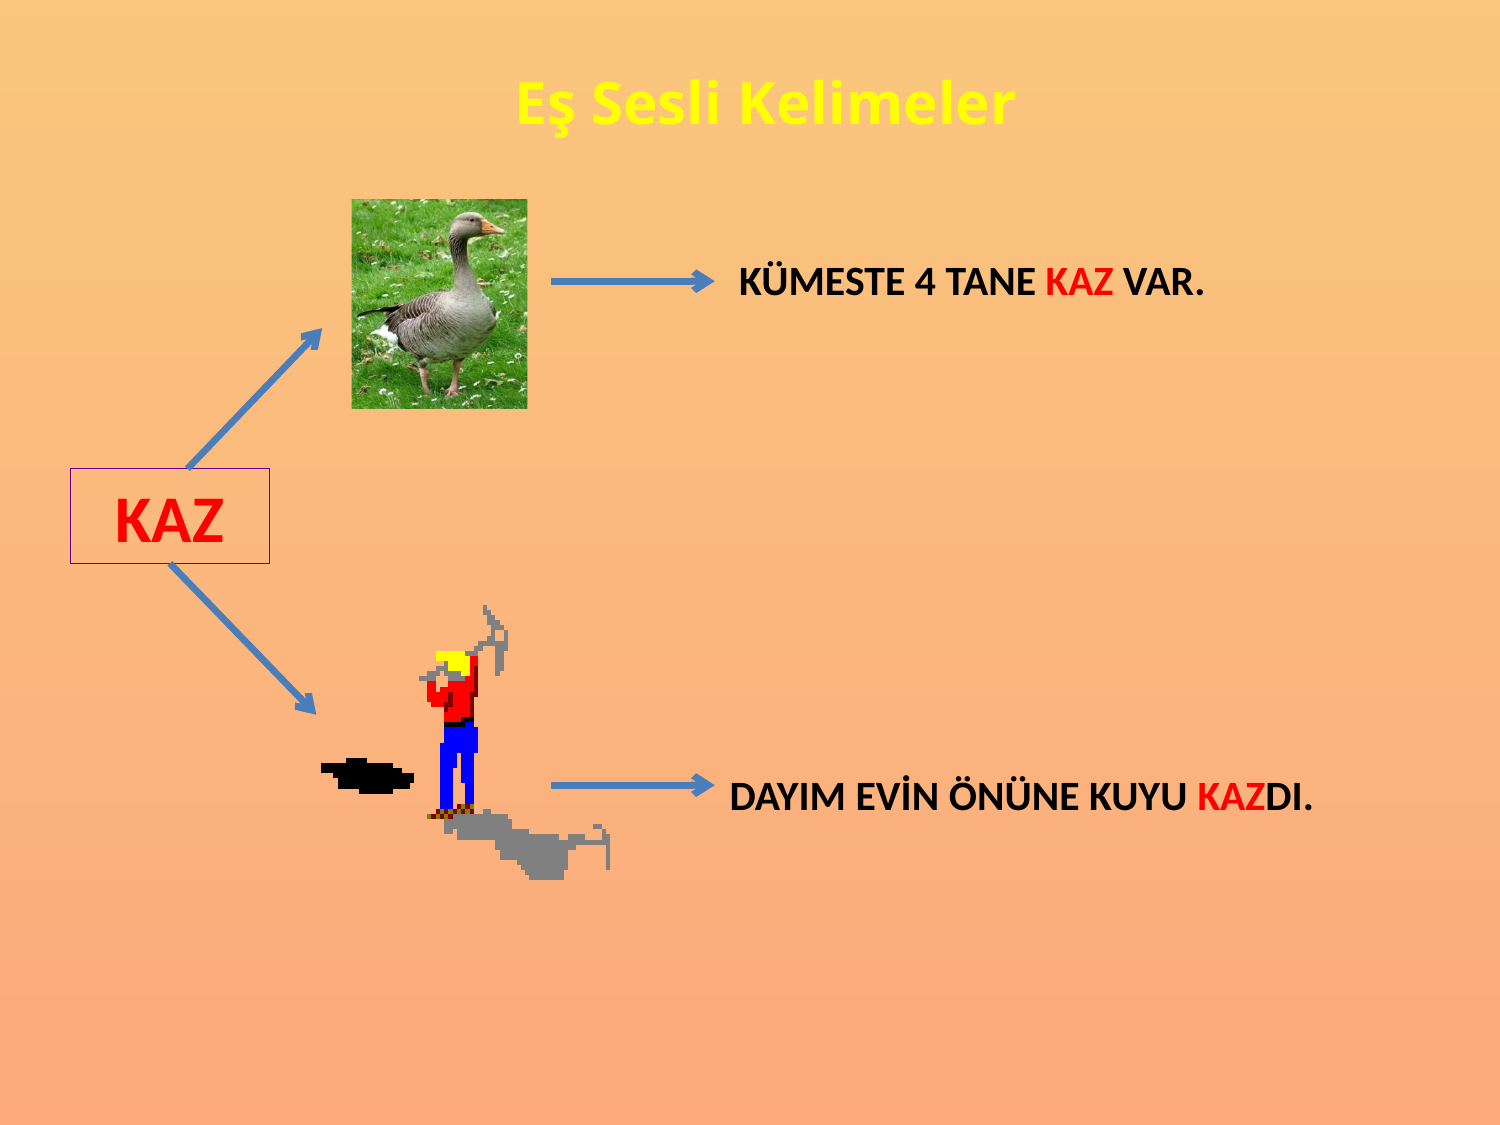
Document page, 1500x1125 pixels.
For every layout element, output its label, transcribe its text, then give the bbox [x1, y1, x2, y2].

picture [304, 585, 645, 891]
text_box DAYIM EVİN ÖNÜNE KUYU KAZDI. [714, 761, 1430, 827]
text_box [167, 566, 319, 714]
picture [351, 198, 528, 409]
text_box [184, 330, 326, 466]
text_box KAZ [70, 468, 270, 564]
text_box KÜMESTE 4 TANE KAZ VAR. [714, 246, 1336, 311]
text_box Eş Sesli Kelimeler [351, 58, 1181, 144]
